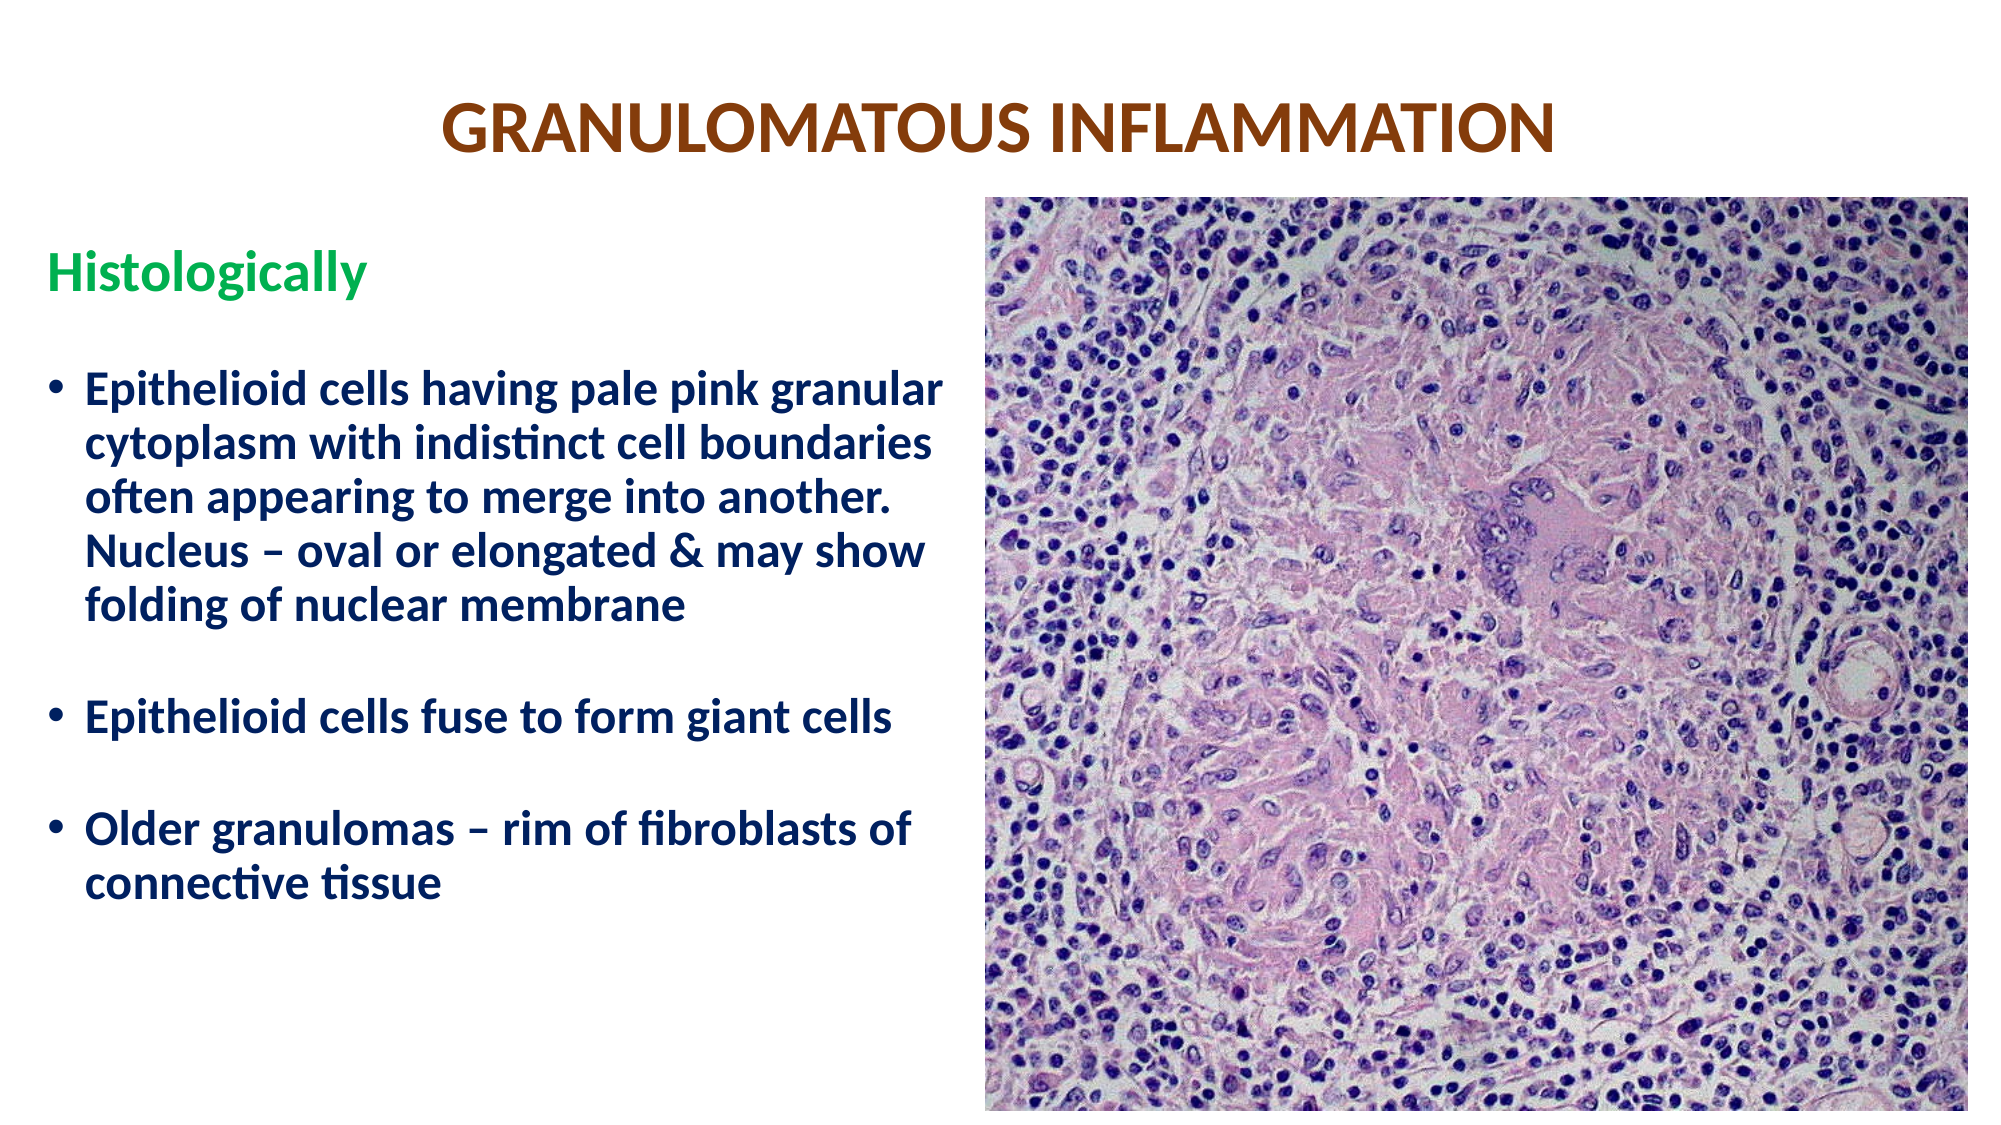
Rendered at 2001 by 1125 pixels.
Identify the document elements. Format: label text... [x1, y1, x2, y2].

list Histologically Epithelioid cells having pale pink granular cytoplasm with indistinct cell boundaries often appearing to merge into another. Nucleus – oval or elongated & may show folding of nuclear membrane Epithelioid cells fuse to form giant cells Older granulomas – rim of fibroblasts of connective tissue [32, 233, 985, 1088]
picture [985, 197, 1968, 1111]
title GRANULOMATOUS INFLAMMATION [249, 59, 1750, 198]
